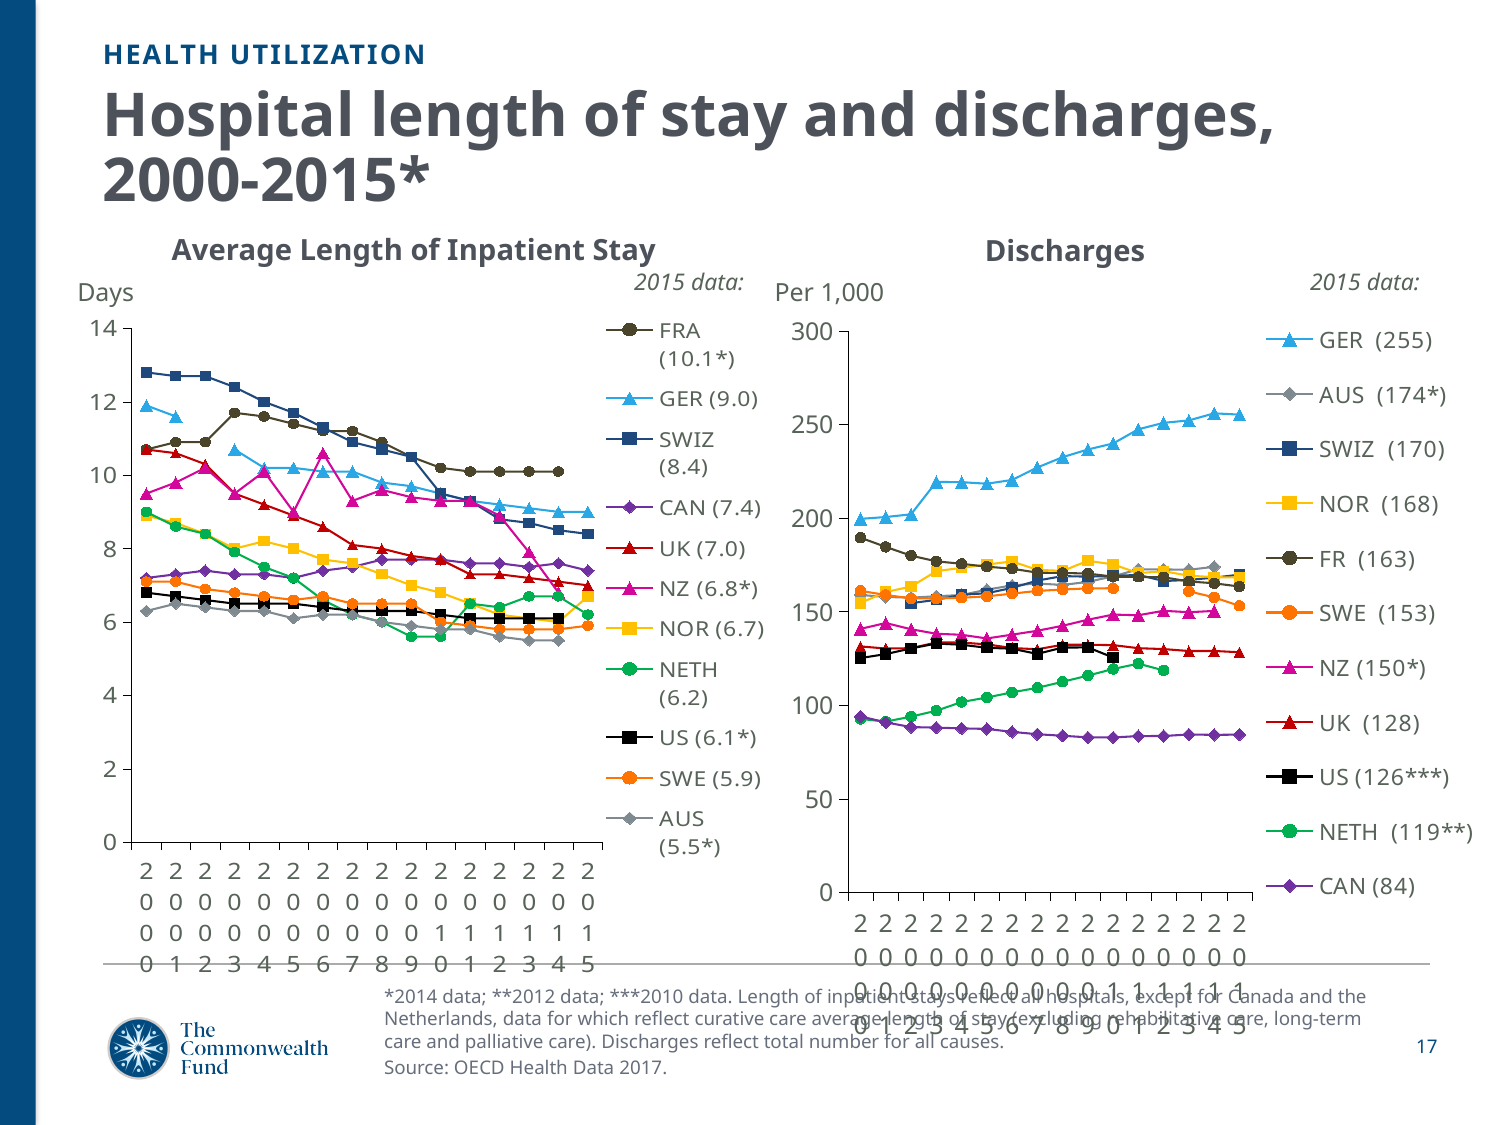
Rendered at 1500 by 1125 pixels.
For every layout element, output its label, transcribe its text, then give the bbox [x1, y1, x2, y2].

picture [85, 998, 354, 1123]
list *2014 data; **2012 data; ***2010 data. Length of inpatient stays reflect all hospitals, except for Canada and the Netherlands, data for which reflect curative care average length of stay (excluding rehabilitative care, long-term care and palliative care). Discharges reflect total number for all causes. Source: OECD Health Data 2017. [384, 988, 1392, 1112]
text_box Days [62, 268, 177, 314]
text_box Per 1,000 [792, 268, 904, 298]
text_box 2015 data: [619, 260, 792, 298]
subtitle HEALTH UTILIZATION [102, 29, 1431, 70]
text_box 2015 data: [1295, 260, 1468, 298]
text_box Discharges [970, 224, 1221, 275]
text_box Average Length of Inpatient Stay [156, 223, 706, 274]
title Hospital length of stay and discharges, 2000-2015* [102, 84, 1431, 279]
chart [81, 299, 1485, 1043]
